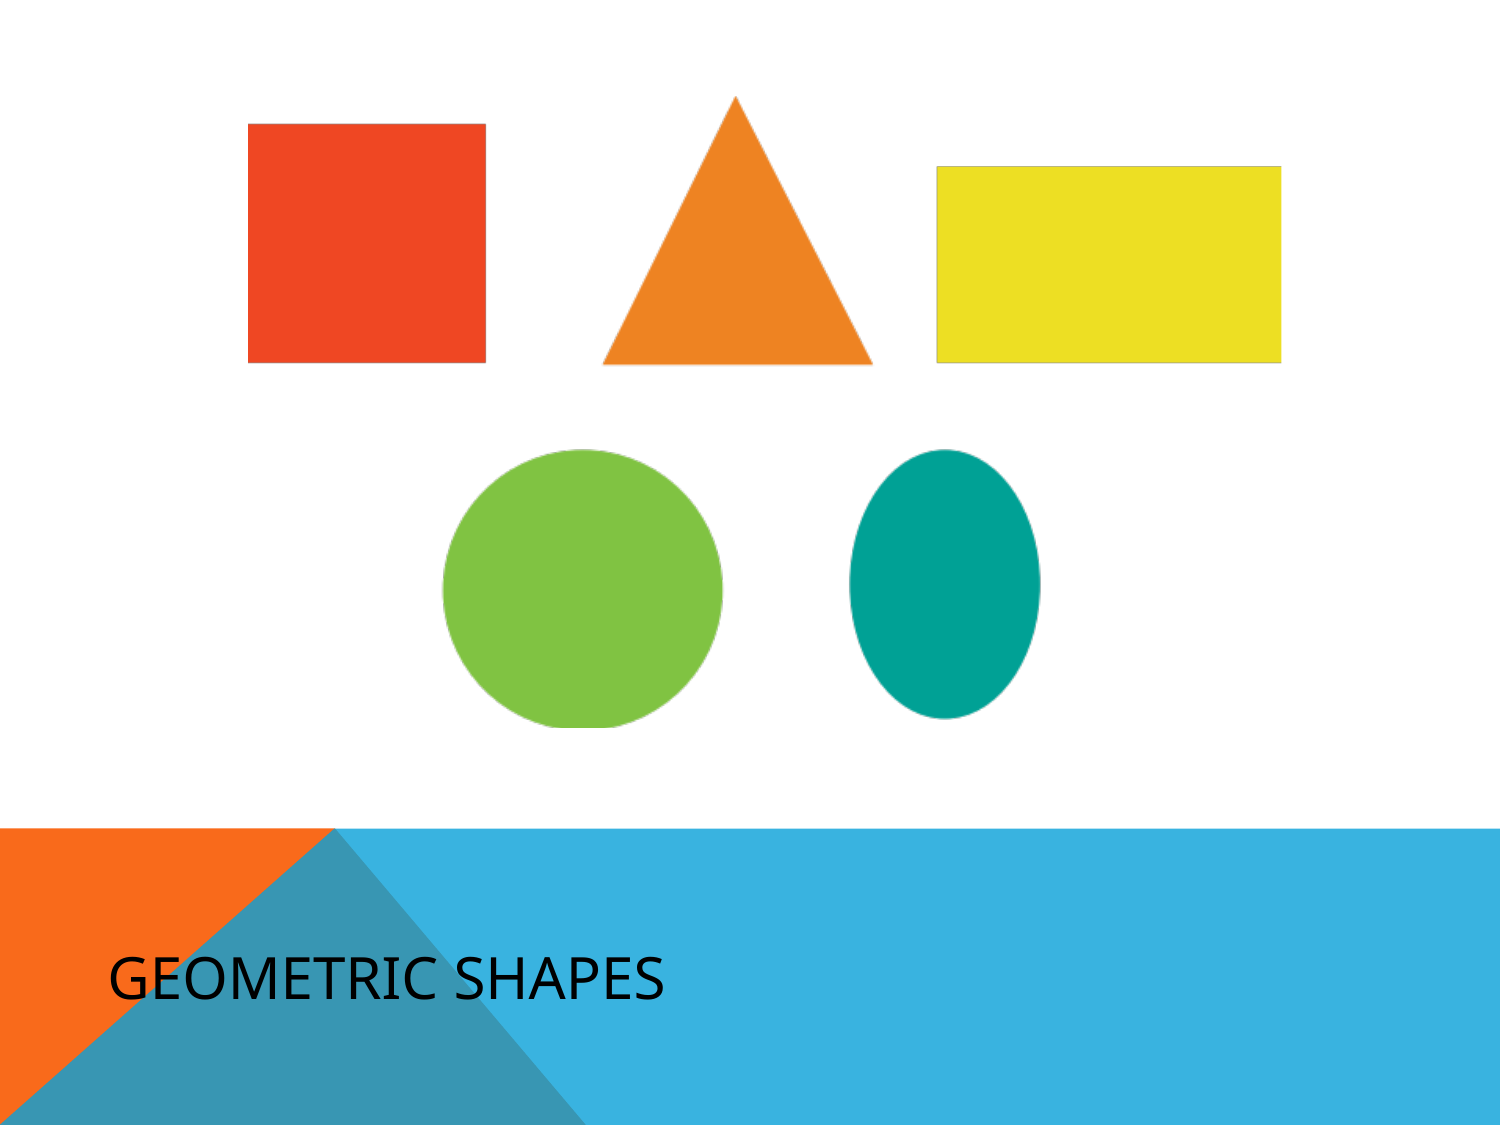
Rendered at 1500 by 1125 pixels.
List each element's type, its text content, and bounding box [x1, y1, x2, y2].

picture [247, 96, 1282, 729]
text_box Geometric shapes [92, 893, 1223, 1059]
